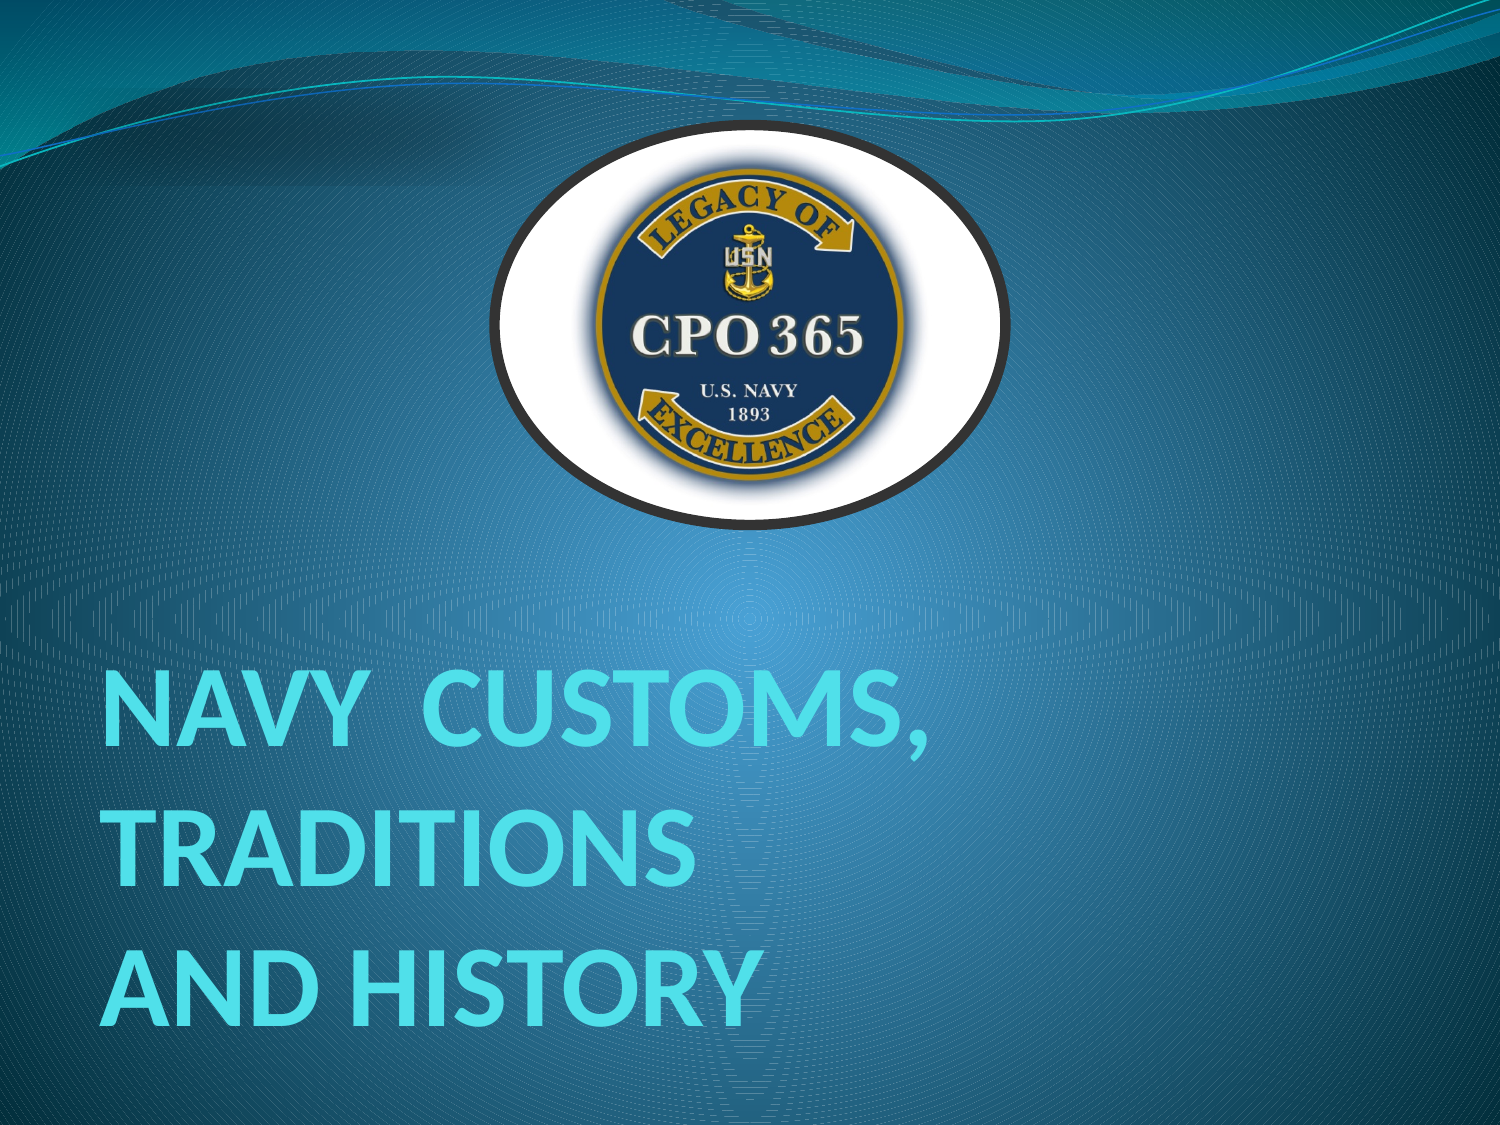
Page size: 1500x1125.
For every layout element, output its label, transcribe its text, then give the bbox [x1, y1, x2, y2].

title NAVY CUSTOMS, TRADITIONS AND HISTORY [99, 299, 938, 1050]
picture [494, 124, 1006, 526]
